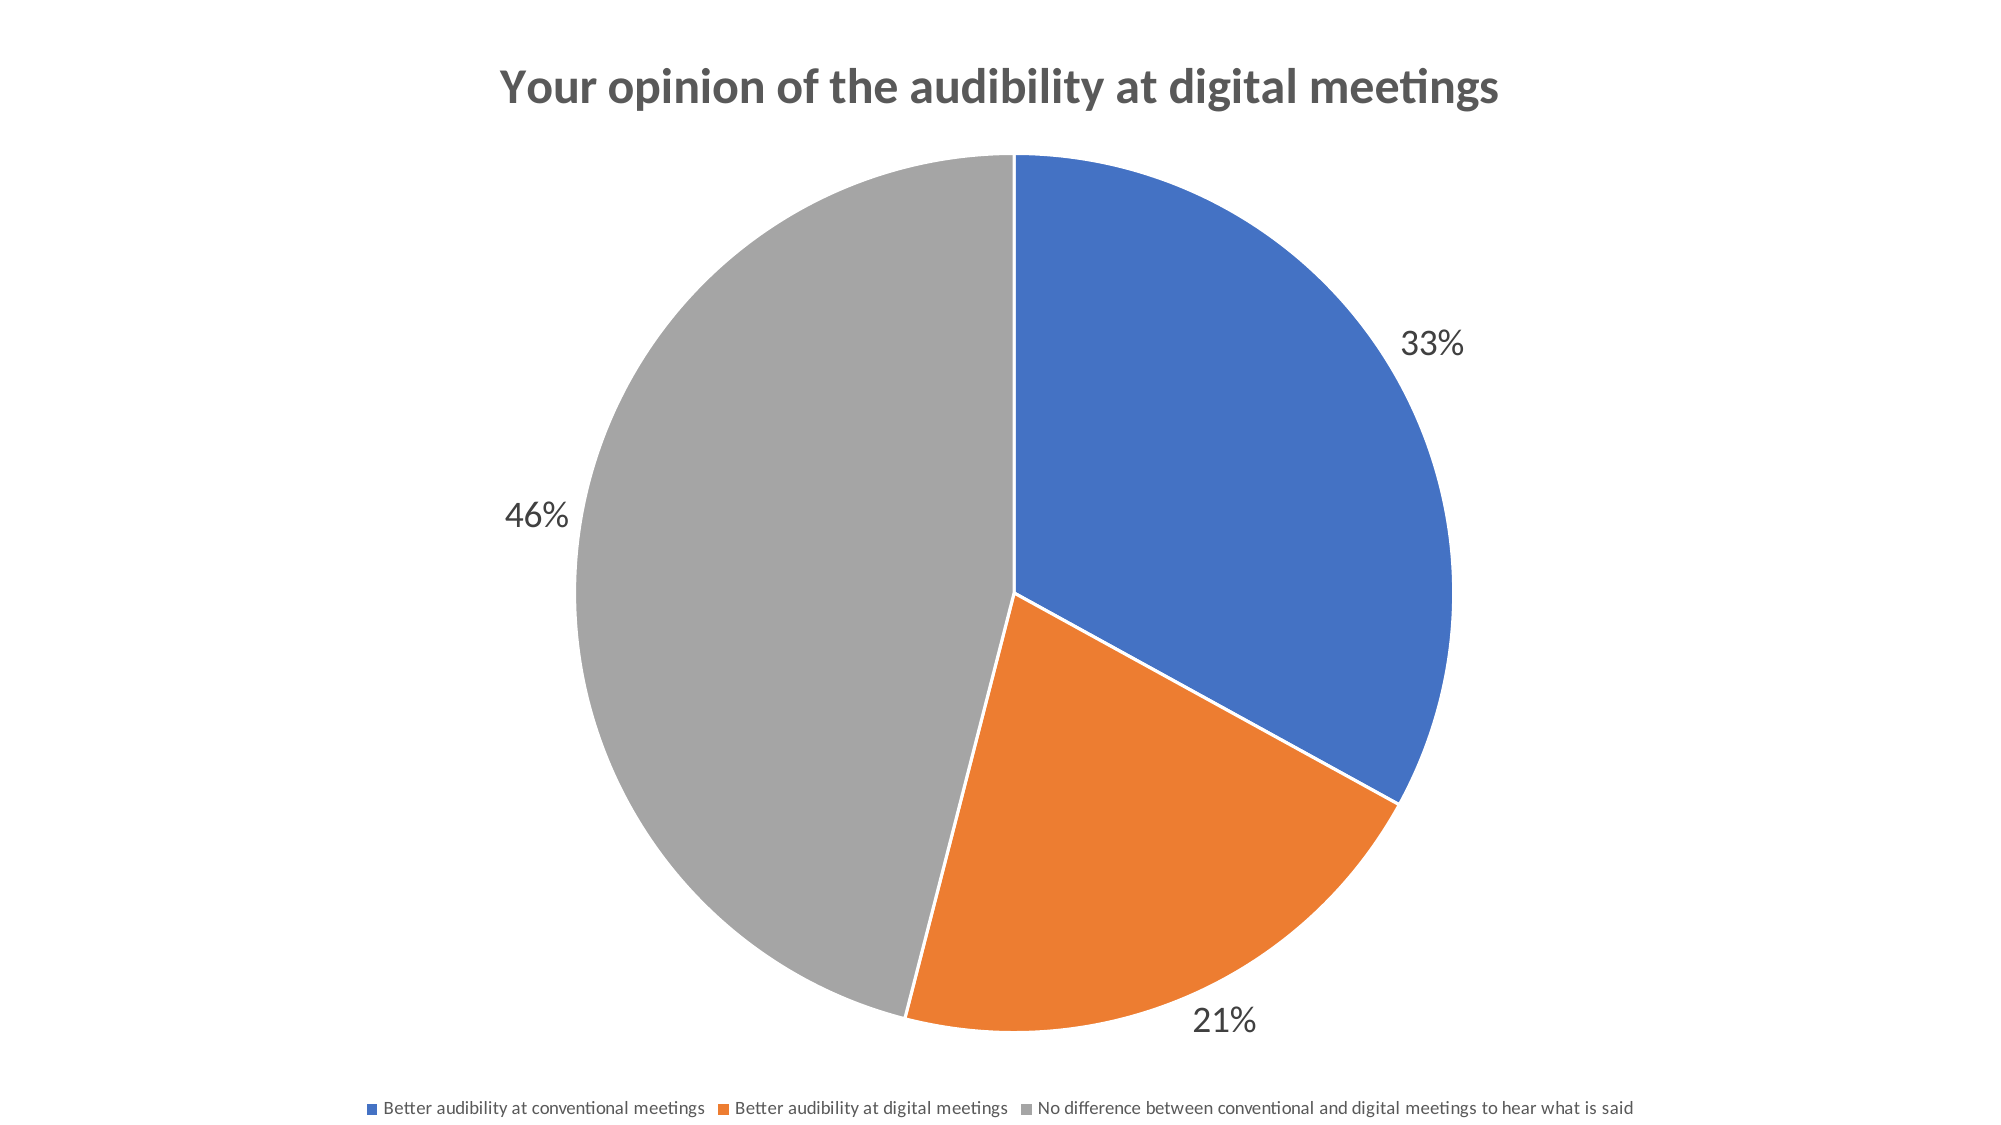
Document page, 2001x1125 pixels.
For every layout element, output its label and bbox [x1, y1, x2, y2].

chart [0, 21, 2000, 1125]
